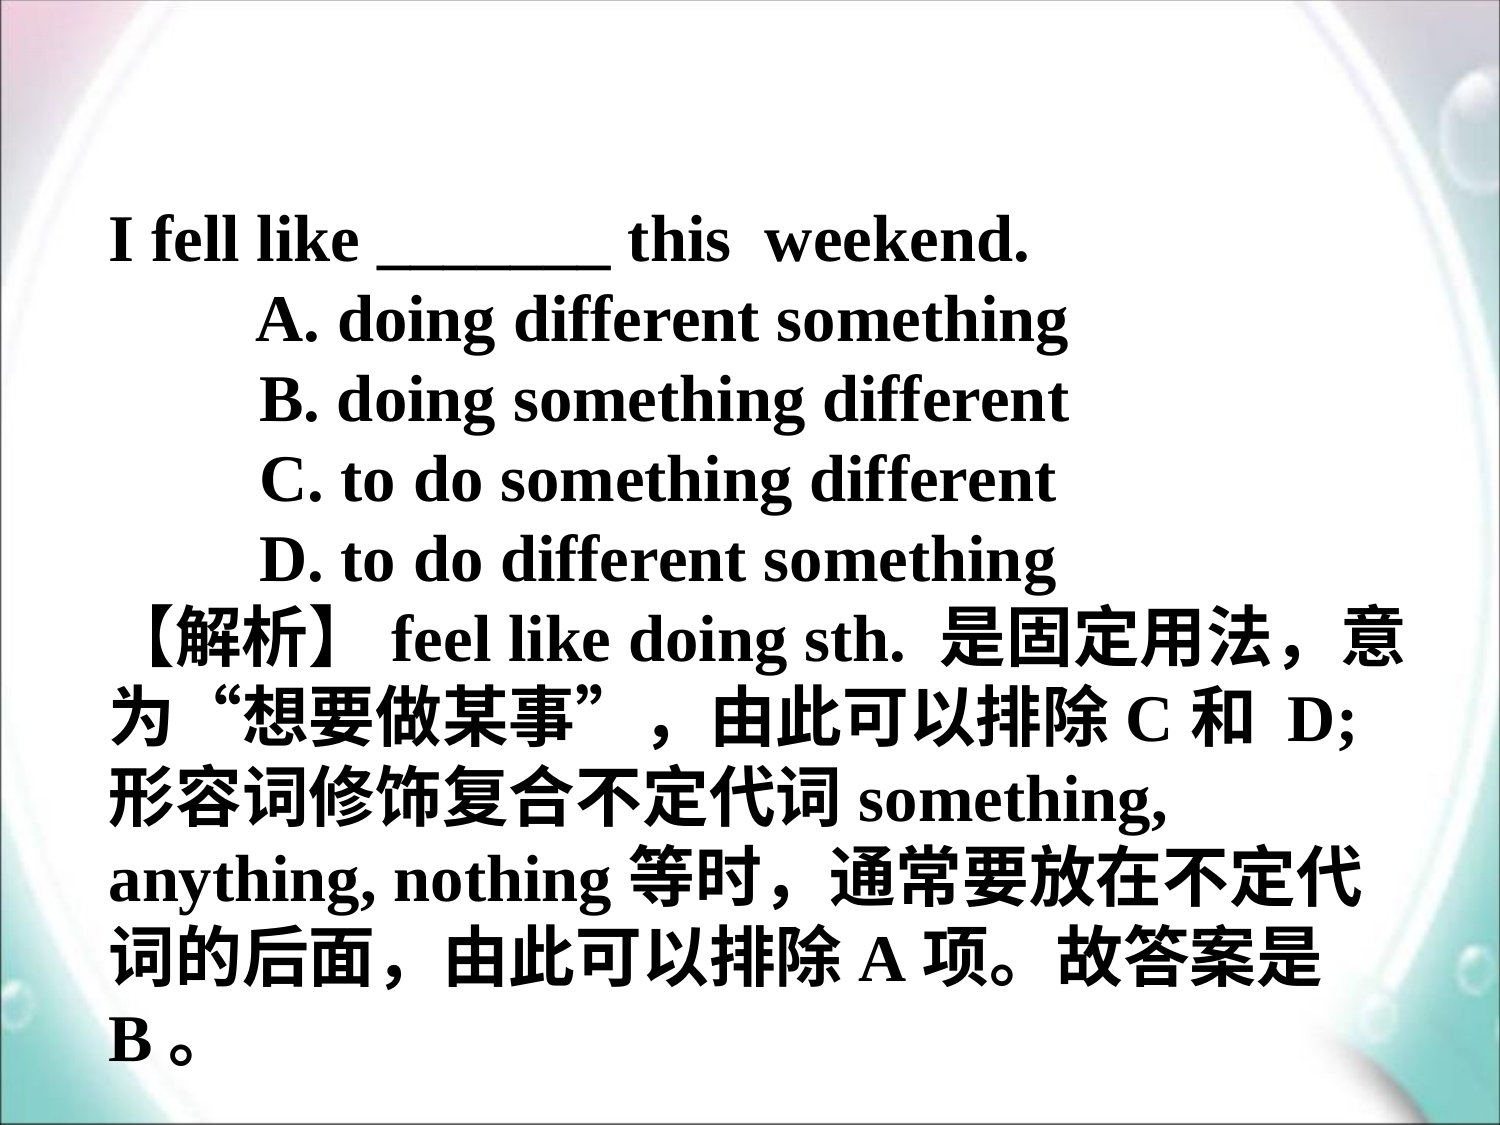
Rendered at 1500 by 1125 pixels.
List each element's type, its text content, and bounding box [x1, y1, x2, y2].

text_box I fell like _______ this weekend. A. doing different something B. doing something different C. to do something different D. to do different something 【解析】feel like doing sth. 是固定用法，意为“想要做某事”，由此可以排除C和 D; 形容词修饰复合不定代词something, anything, nothing等时，通常要放在不定代词的后面，由此可以排除A项。故答案是B。 [93, 187, 1430, 1082]
picture [0, 0, 1500, 1125]
